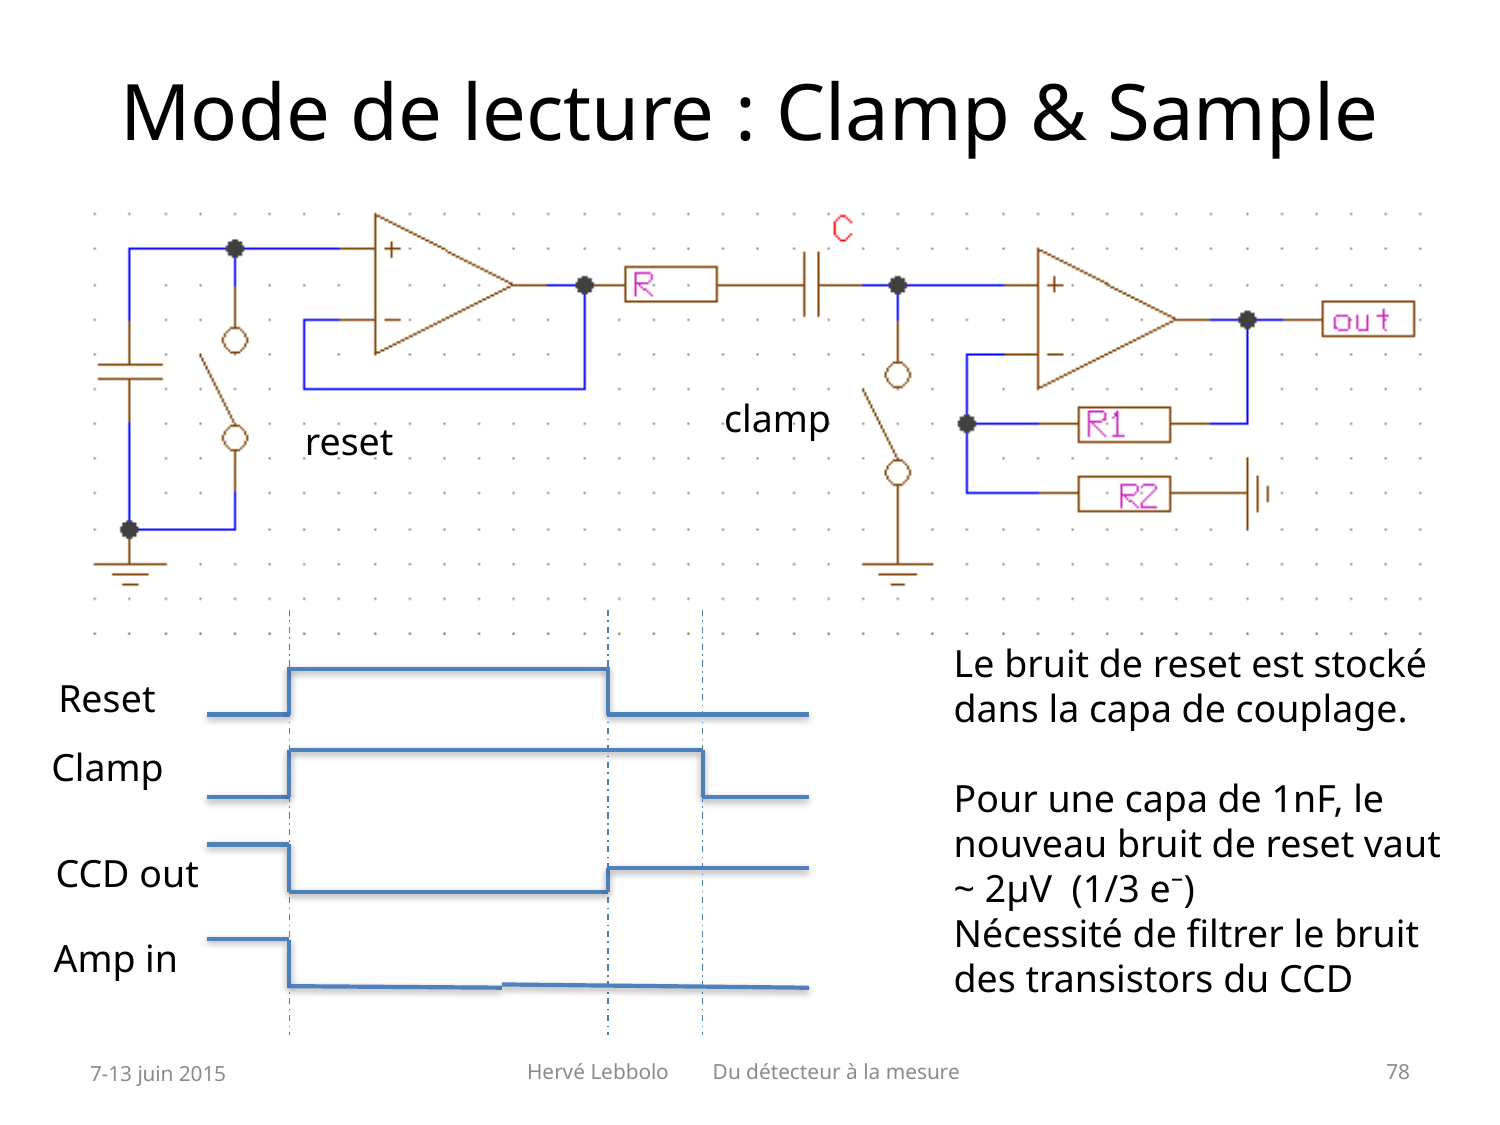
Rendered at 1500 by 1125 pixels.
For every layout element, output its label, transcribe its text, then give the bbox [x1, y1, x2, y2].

footer Hervé Lebbolo Du détecteur à la mesure [347, 1042, 1140, 1103]
text_box Reset [43, 667, 171, 727]
text_box Le bruit de reset est stocké dans la capa de couplage. Pour une capa de 1nF, le nouveau bruit de reset vaut ~ 2µV (1/3 e⁻) Nécessité de filtrer le bruit des transistors du CCD [938, 633, 1471, 1008]
text_box CCD out [40, 842, 214, 903]
title Mode de lecture : Clamp & Sample [75, 45, 1425, 173]
text_box Clamp [36, 736, 179, 797]
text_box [501, 984, 810, 988]
text_box Amp in [38, 927, 193, 987]
slide_number 78 [1246, 1042, 1425, 1103]
slide_number 7-13 juin 2015 [75, 1042, 303, 1103]
picture [76, 185, 1434, 636]
